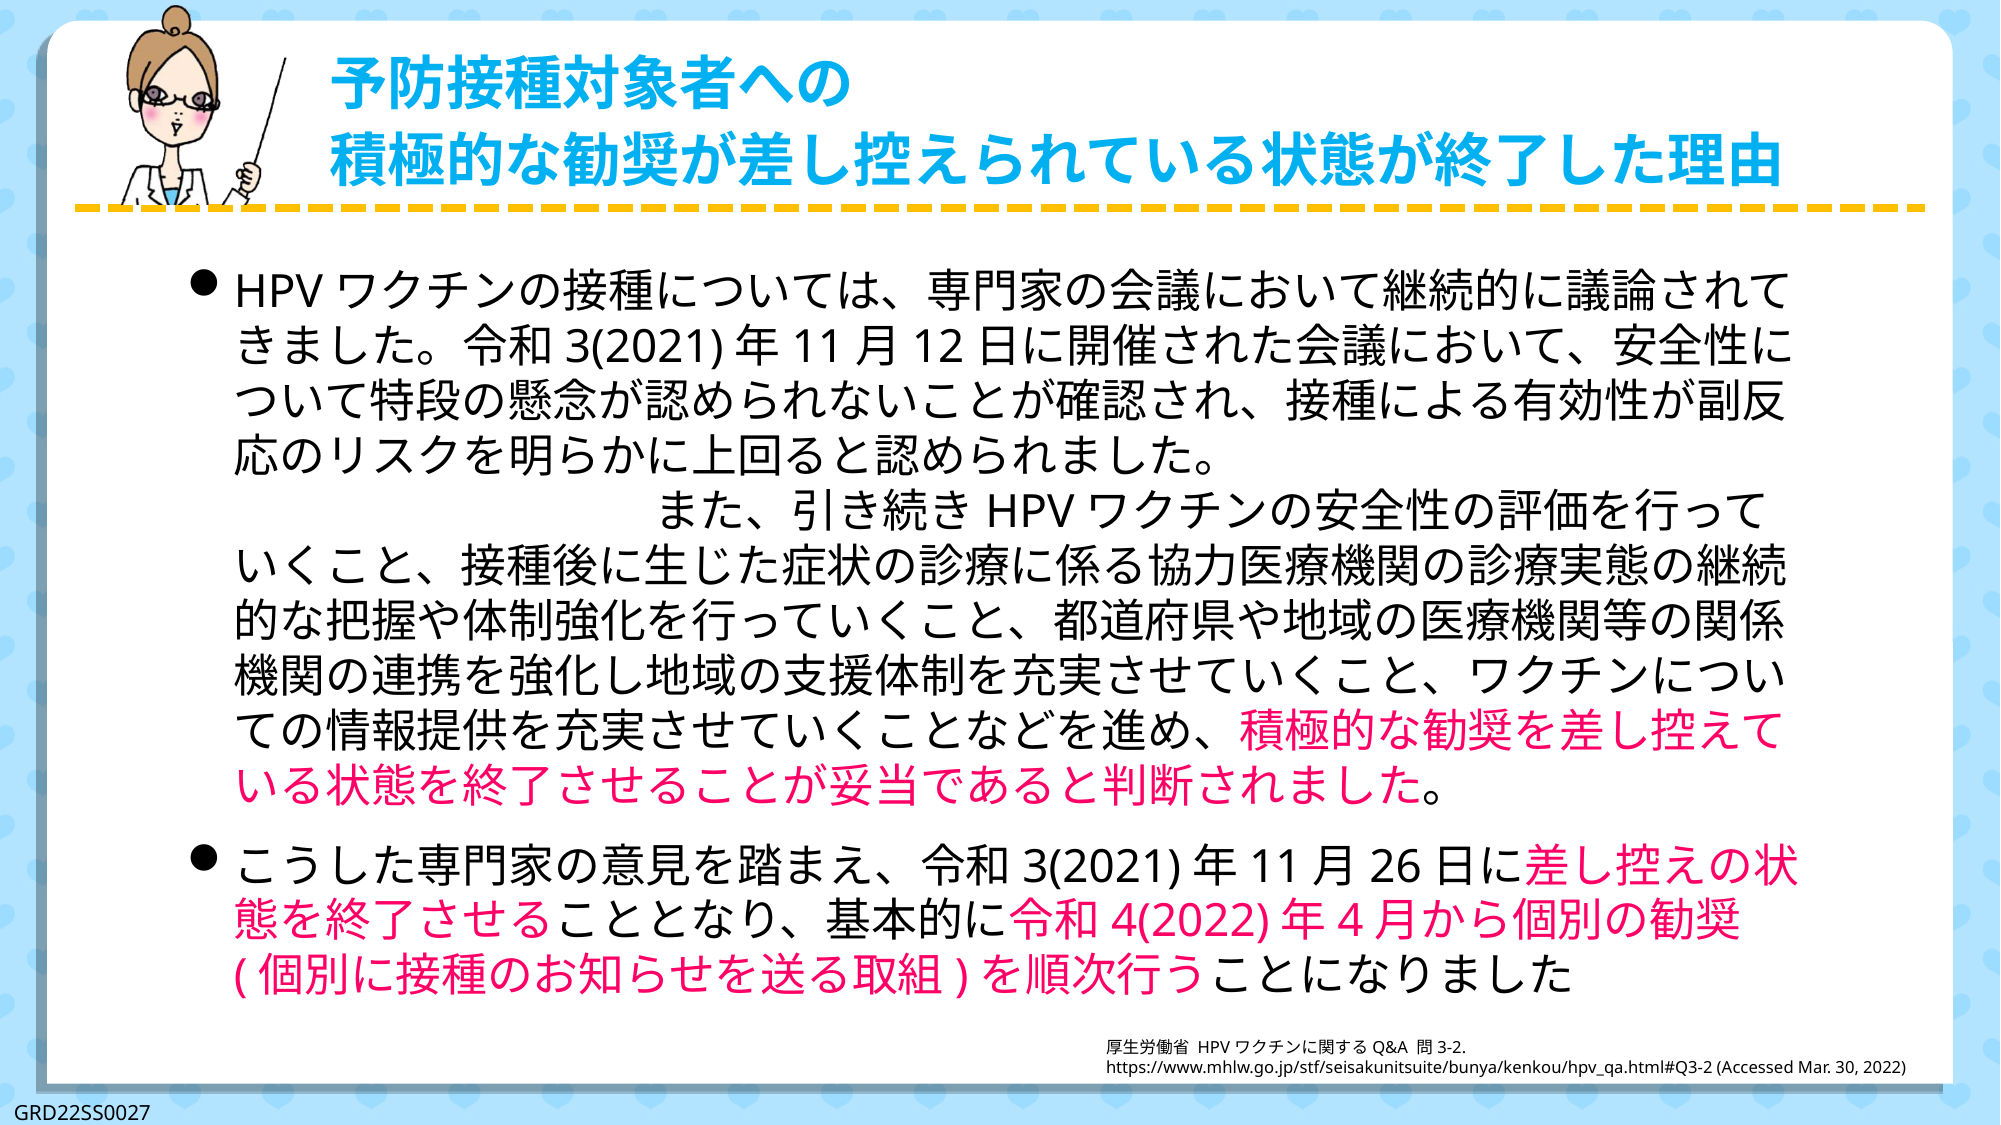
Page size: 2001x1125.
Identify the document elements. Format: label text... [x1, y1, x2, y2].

picture [0, 0, 2000, 1125]
text_box 厚生労働省 HPVワクチンに関するQ&A 問3-2. https://www.mhlw.go.jp/stf/seisakunitsuite/bunya/kenkou/hpv_qa.html#Q3-2 (Accessed Mar. 30, 2022) [1106, 1036, 1914, 1083]
text_box HPVワクチンの接種については、専門家の会議において継続的に議論されてきました。令和3(2021)年11月12日に開催された会議において、安全性について特段の懸念が認められないことが確認され、接種による有効性が副反応のリスクを明らかに上回ると認められました。 また、引き続きHPVワクチンの安全性の評価を行っていくこと、接種後に生じた症状の診療に係る協力医療機関の診療実態の継続的な把握や体制強化を行っていくこと、都道府県や地域の医療機関等の関係機関の連携を強化し地域の支援体制を充実させていくこと、ワクチンについての情報提供を充実させていくことなどを進め、積極的な勧奨を差し控えている状態を終了させることが妥当であると判断されました。 こうした専門家の意見を踏まえ、令和3(2021)年11月26日に差し控えの状態を終了させることとなり、基本的に令和4(2022)年4月から個別の勧奨(個別に接種のお知らせを送る取組)を順次行うことになりました [186, 261, 1818, 1002]
title 予防接種対象者への 積極的な勧奨が差し控えられている状態が終了した理由 [314, 34, 1857, 190]
text_box GRD22SS0027 [8, 1100, 151, 1125]
